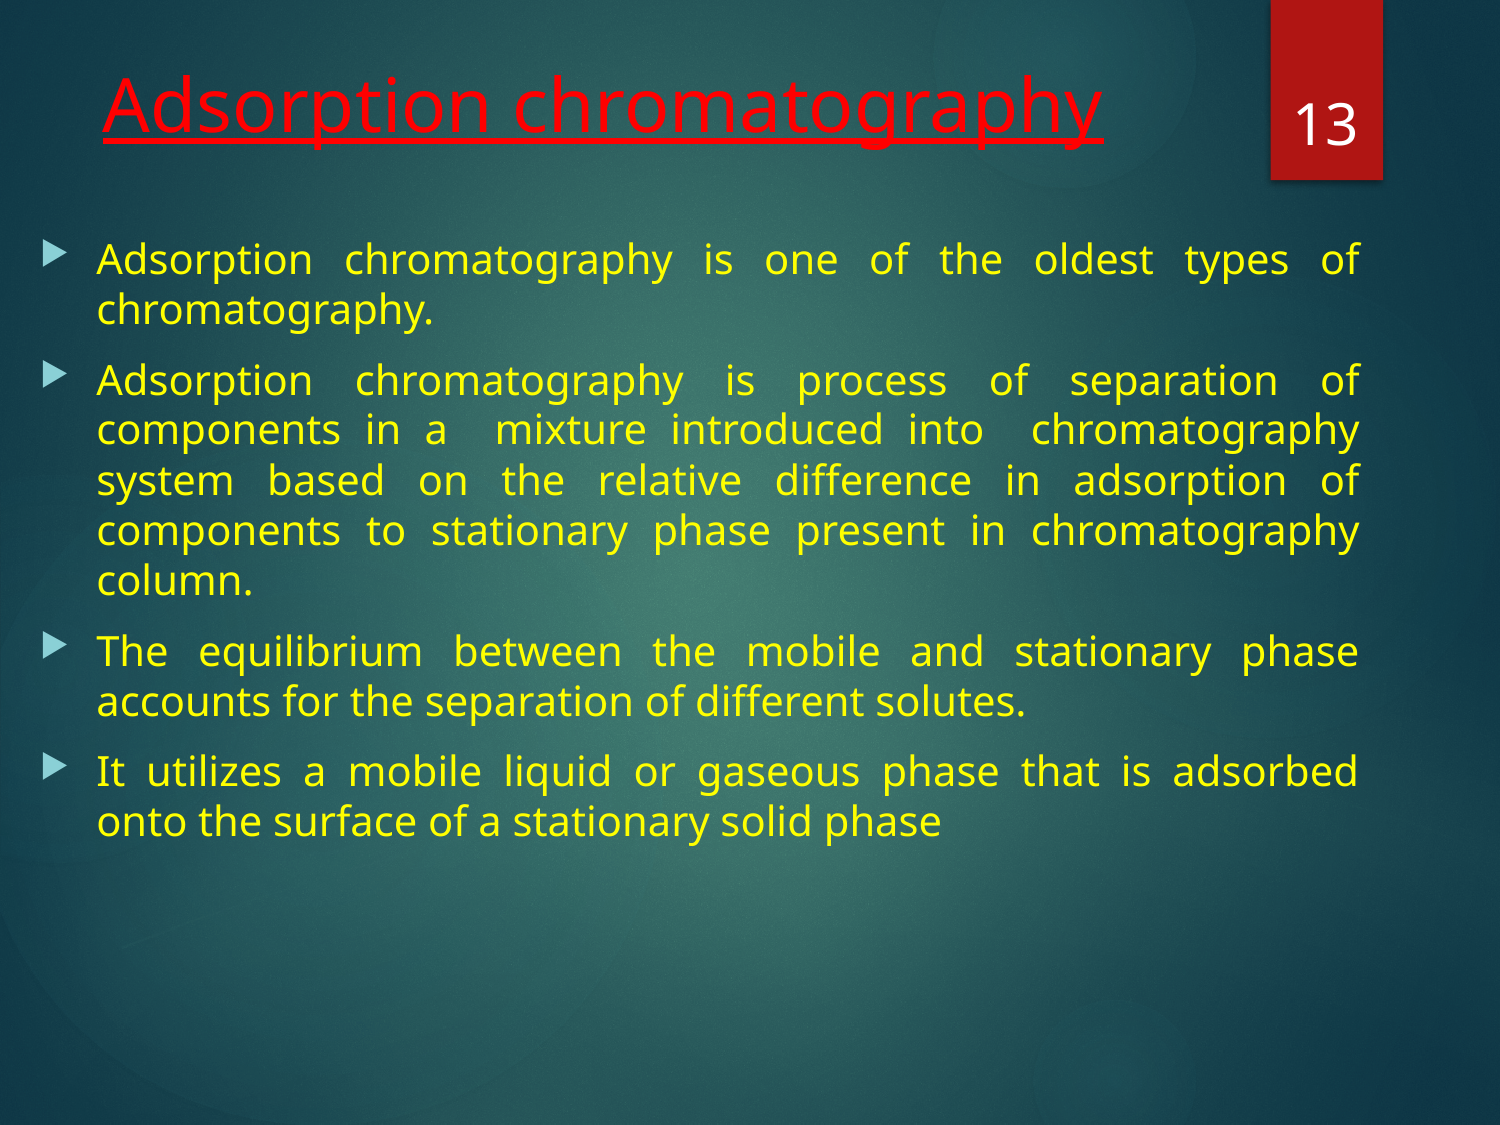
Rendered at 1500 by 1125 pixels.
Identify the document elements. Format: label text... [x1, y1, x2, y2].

list Adsorption chromatography is one of the oldest types of chromatography. Adsorption chromatography is process of separation of components in a mixture introduced into chromatography system based on the relative difference in adsorption of components to stationary phase present in chromatography column. The equilibrium between the mobile and stationary phase accounts for the separation of different solutes. It utilizes a mobile liquid or gaseous phase that is adsorbed onto the surface of a stationary solid phase [24, 224, 1375, 914]
title Adsorption chromatography [87, 50, 1425, 188]
slide_number 13 [1273, 48, 1378, 175]
